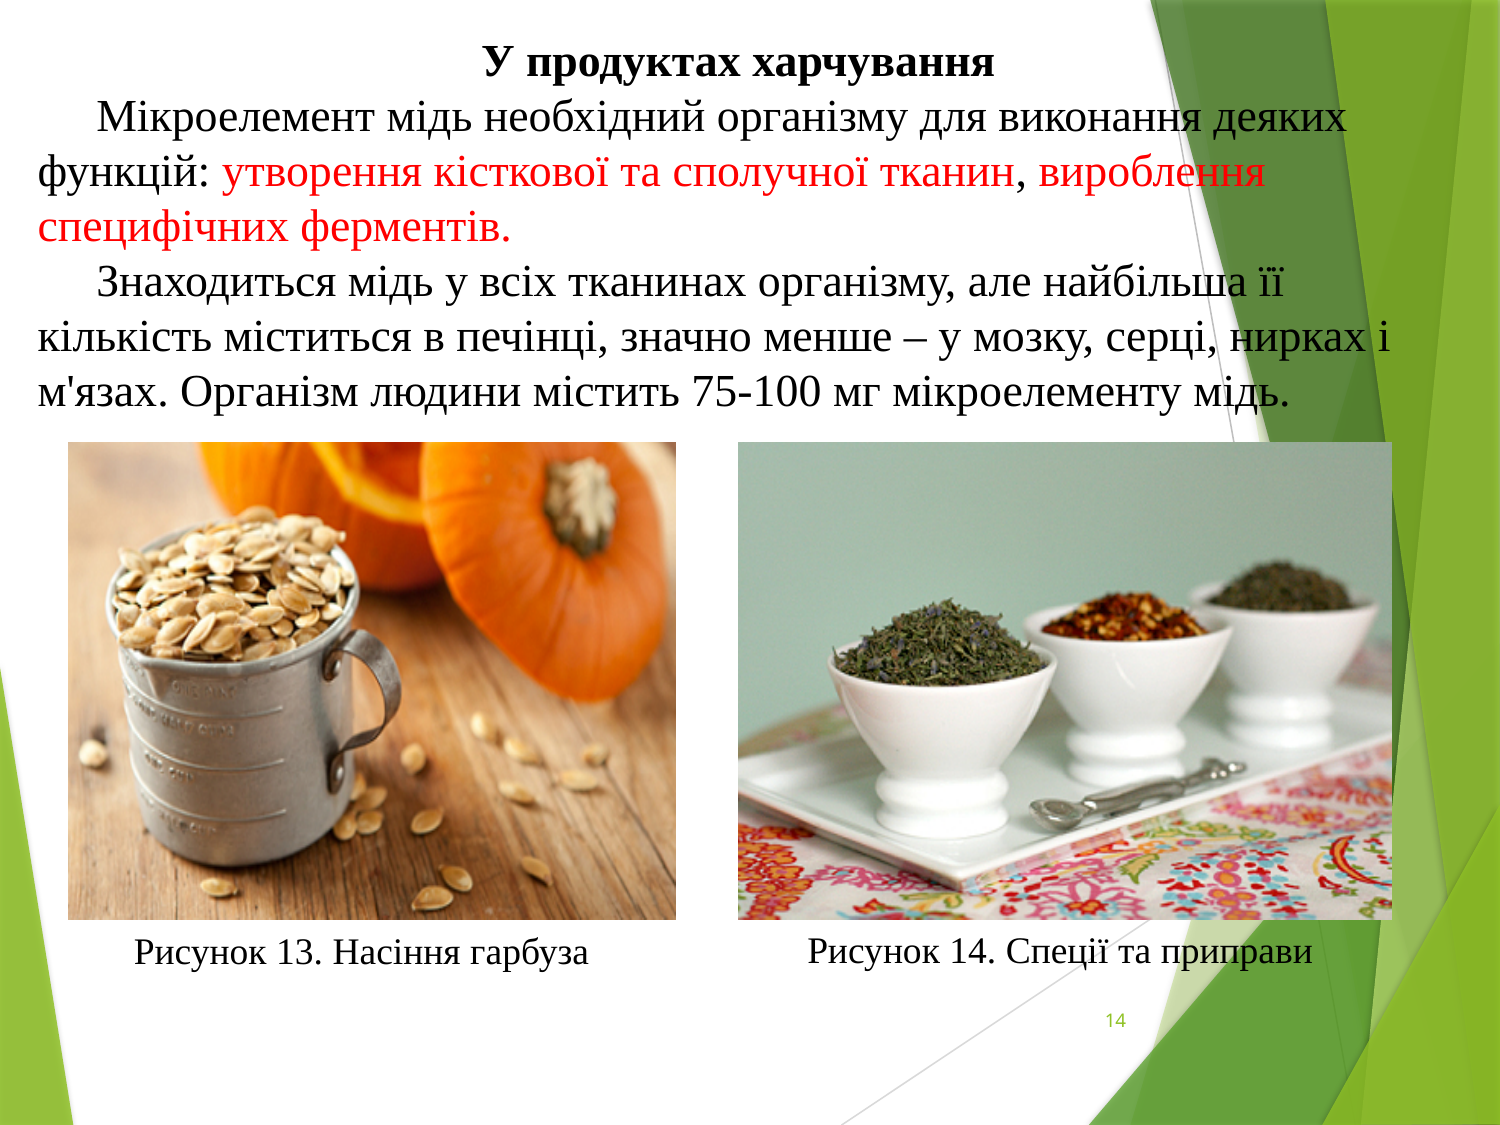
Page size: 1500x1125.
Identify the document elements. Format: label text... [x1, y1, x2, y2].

text_box Рисунок 14. Спеції та приправи [792, 927, 1338, 979]
picture [68, 442, 677, 920]
slide_number 14 [1057, 991, 1142, 1051]
text_box У продуктах харчування Мікроелемент мідь необхідний організму для виконання деяких функцій: утворення кісткової та сполучної тканин, вироблення специфічних ферментів. Знаходиться мідь у всіх тканинах організму, але найбільша її кількість міститься в печінці, значно менше – у мозку, серці, нирках і м'язах. Організм людини містить 75-100 мг мікроелементу мідь. [22, 23, 1455, 424]
picture [737, 442, 1393, 920]
text_box Рисунок 13. Насіння гарбуза [119, 927, 614, 980]
